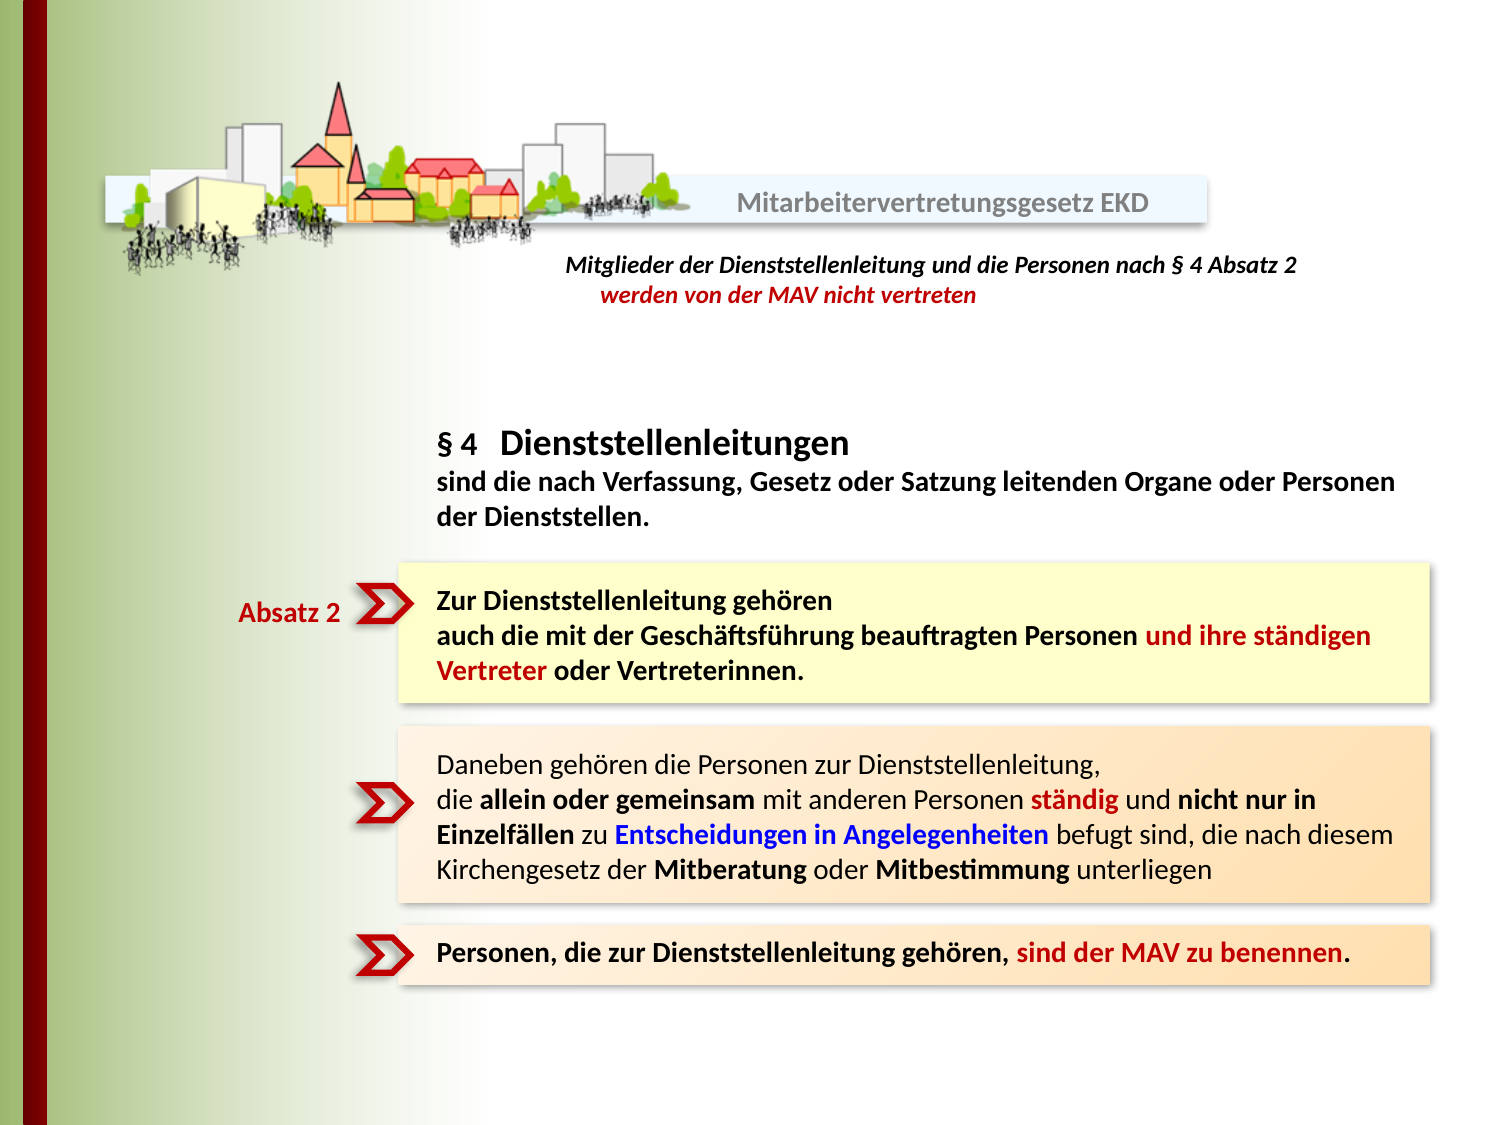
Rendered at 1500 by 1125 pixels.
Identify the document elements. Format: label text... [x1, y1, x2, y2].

text_box [363, 937, 393, 973]
text_box § 4 Dienststellenleitungen sind die nach Verfassung, Gesetz oder Satzung leitenden Organe oder Personen der Dienststellen. [421, 410, 1418, 540]
text_box Mitglieder der Dienststellenleitung und die Personen nach § 4 Absatz 2 werden von der MAV nicht vertreten [550, 210, 1348, 316]
text_box [396, 724, 1432, 904]
text_box Zur Dienststellenleitung gehören auch die mit der Geschäftsführung beauftragten Personen und ihre ständigen Vertreter oder Vertreterinnen. [421, 574, 1407, 694]
text_box [49, 0, 493, 1125]
text_box [363, 585, 411, 622]
text_box [396, 560, 1432, 705]
text_box [21, 0, 49, 1125]
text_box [398, 925, 1430, 985]
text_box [357, 785, 396, 830]
text_box Absatz 2 [223, 585, 356, 636]
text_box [105, 81, 1208, 294]
text_box [363, 785, 411, 821]
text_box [357, 585, 396, 628]
text_box [0, 0, 21, 1125]
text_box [357, 937, 493, 993]
text_box Daneben gehören die Personen zur Dienststellenleitung, die allein oder gemeinsam mit anderen Personen ständig und nicht nur in Einzelfällen zu Entscheidungen in Angelegenheiten befugt sind, die nach diesem Kirchengesetz der Mitberatung oder Mitbestimmung unterliegen [421, 738, 1430, 893]
